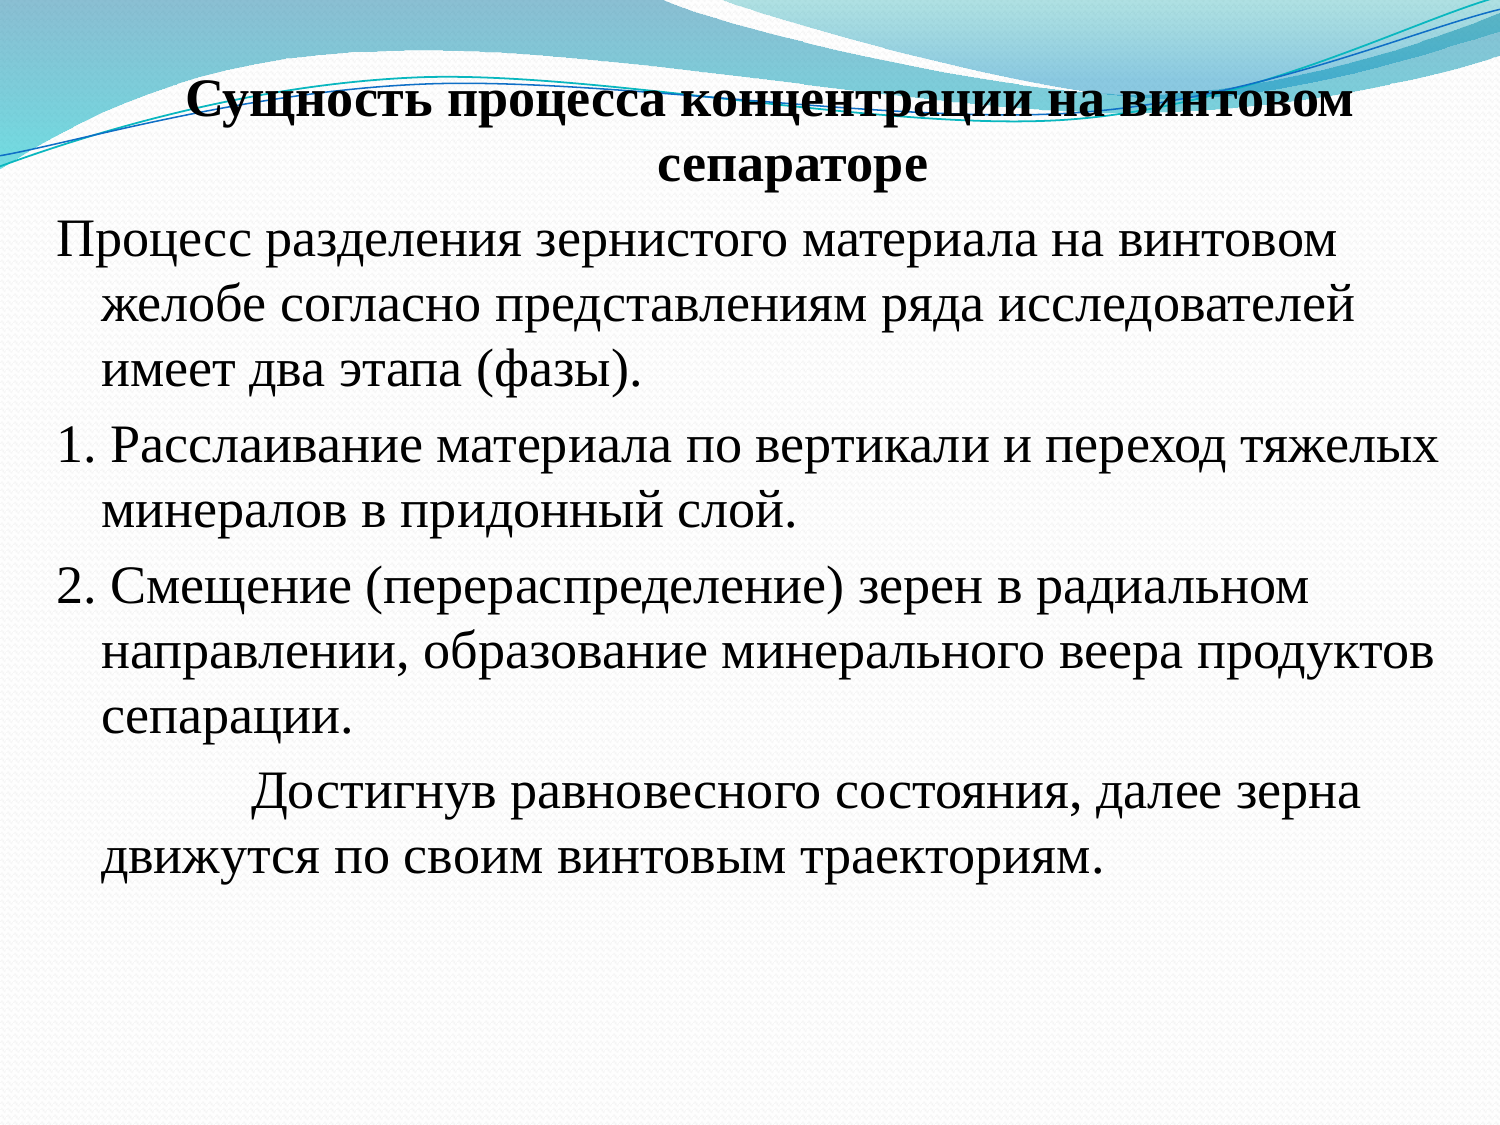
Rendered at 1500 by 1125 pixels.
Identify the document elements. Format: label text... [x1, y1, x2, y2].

list Сущность процесса концентрации на винтовом сепараторе Процесс разделения зернистого материала на винтовом желобе согласно представлениям ряда исследователей имеет два этапа (фазы). 1. Расслаивание материала по вертикали и переход тяжелых минералов в придонный слой. 2. Смещение (перераспределение) зерен в радиальном направлении, образование минерального веера продуктов сепарации. Достигнув равновесного состояния, далее зерна движутся по своим винтовым траекториям. [41, 54, 1500, 1083]
